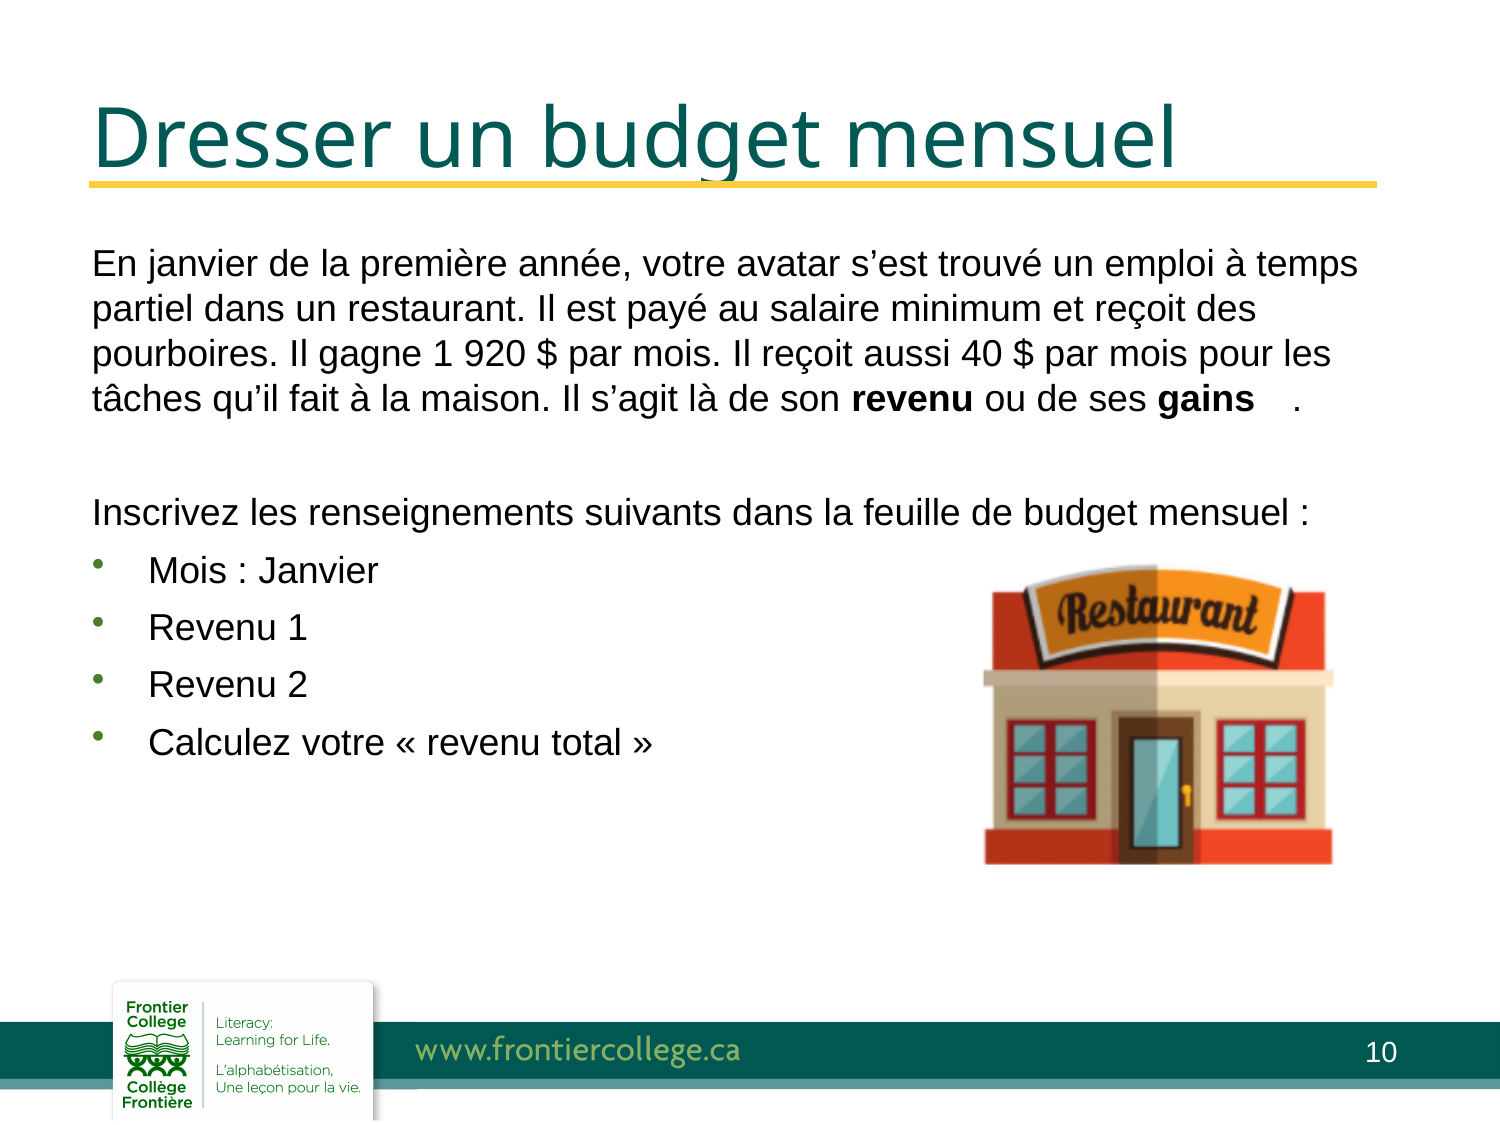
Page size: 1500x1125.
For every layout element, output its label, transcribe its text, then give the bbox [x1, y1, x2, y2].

title Dresser un budget mensuel [76, 87, 1377, 200]
list En janvier de la première année, votre avatar s’est trouvé un emploi à temps partiel dans un restaurant. Il est payé au salaire minimum et reçoit des pourboires. Il gagne 1 920 $ par mois. Il reçoit aussi 40 $ par mois pour les tâches qu’il fait à la maison. Il s’agit là de son revenu ou de ses gains . Inscrivez les renseignements suivants dans la feuille de budget mensuel : Mois : Janvier Revenu 1 Revenu 2 Calculez votre « revenu total » [76, 231, 1377, 917]
picture [0, 973, 1500, 1121]
picture [970, 561, 1343, 873]
